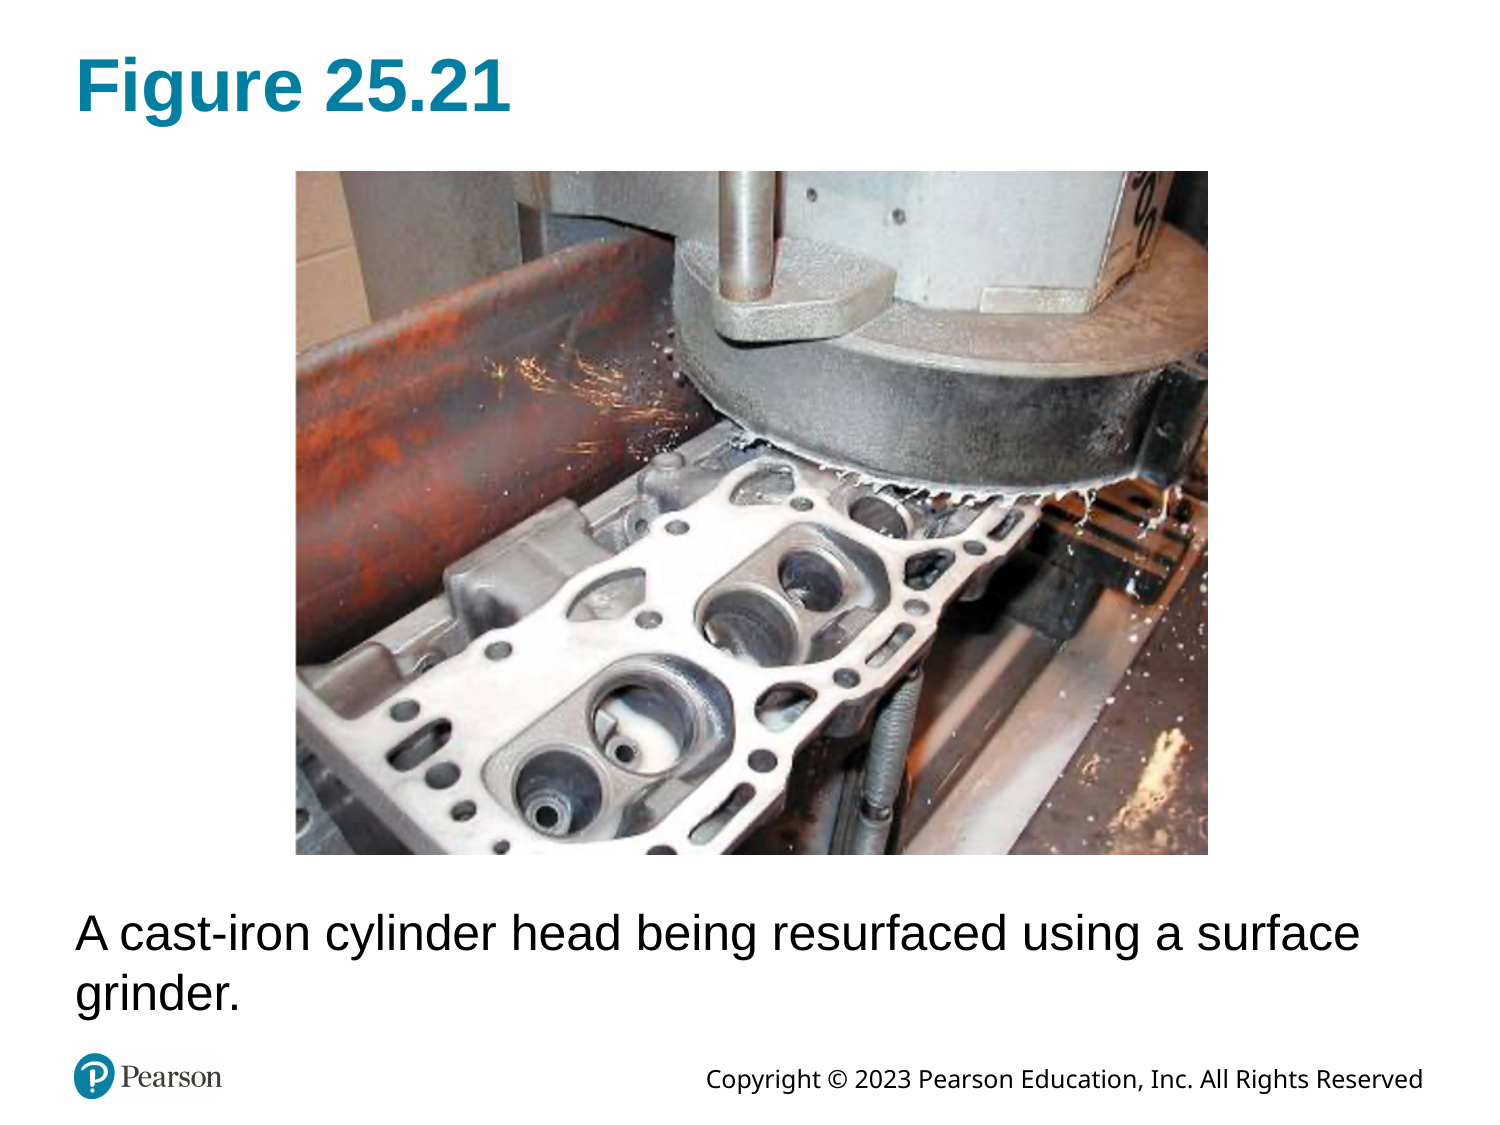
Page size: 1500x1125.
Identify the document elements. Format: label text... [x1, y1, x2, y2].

picture [74, 1086, 85, 1099]
picture [82, 1062, 107, 1086]
picture [74, 1053, 89, 1069]
picture [295, 171, 1208, 856]
picture [99, 1053, 222, 1099]
title Figure 25.21 [75, 32, 1425, 130]
list A cast-iron cylinder head being resurfaced using a surface grinder. [75, 896, 1425, 1024]
